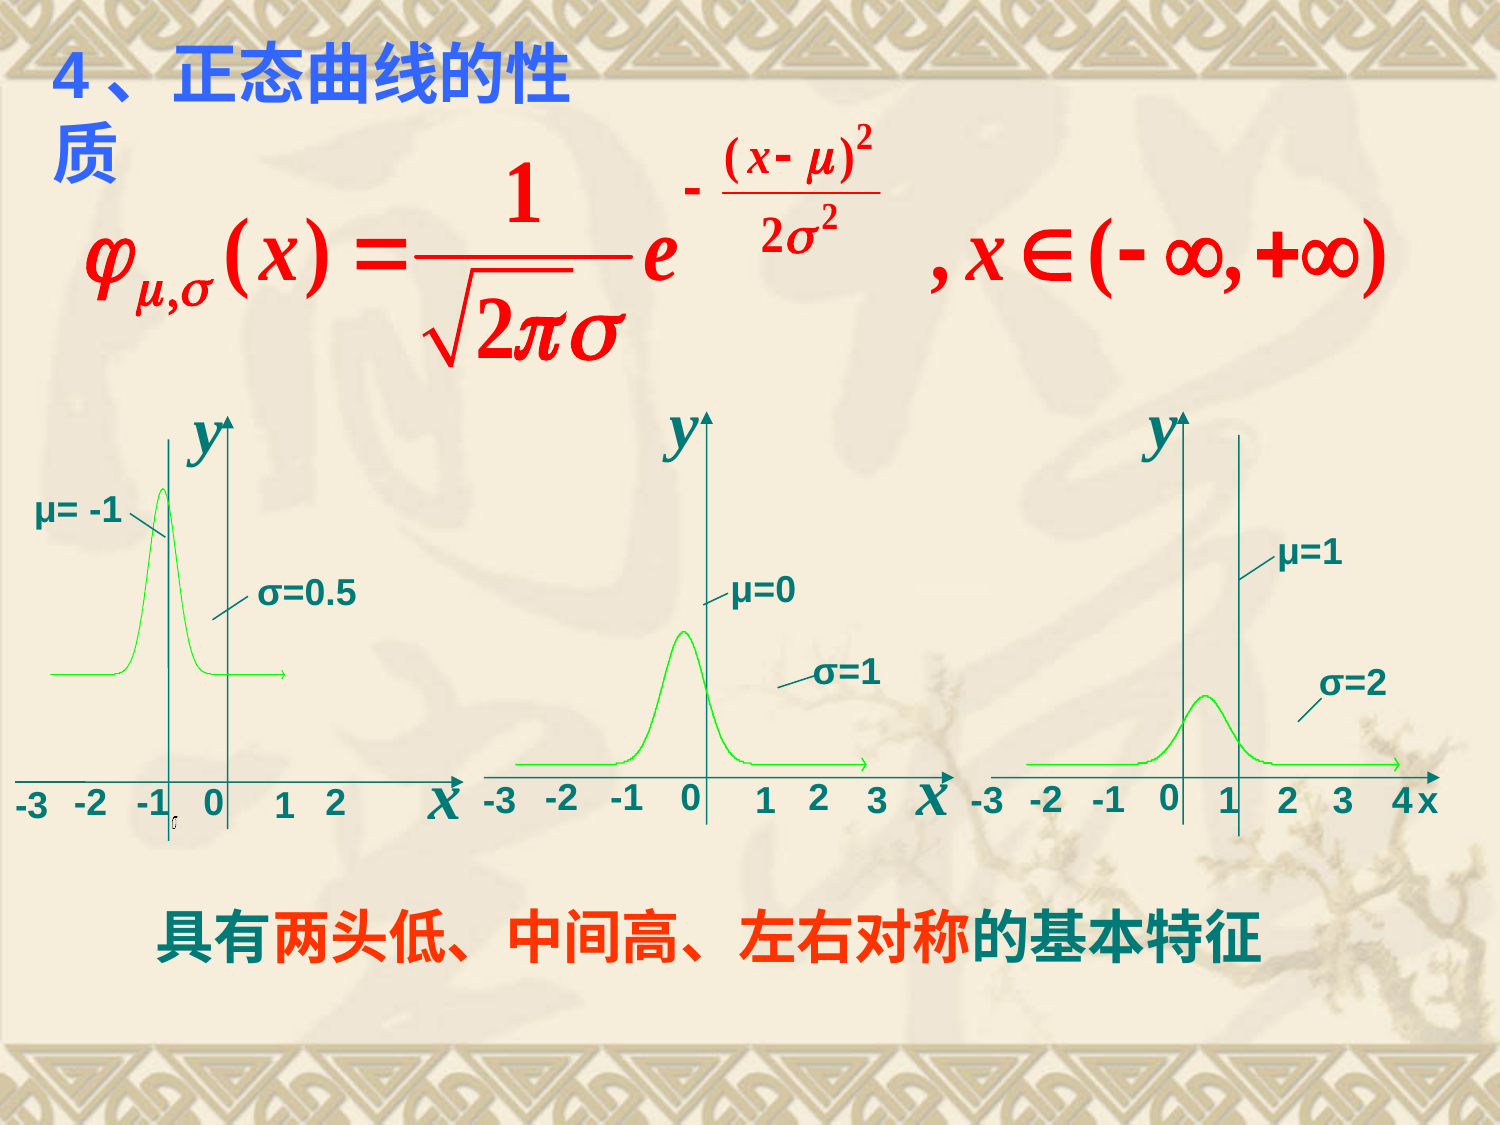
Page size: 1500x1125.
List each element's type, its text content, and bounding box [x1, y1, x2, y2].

picture [0, 0, 1500, 1125]
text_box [955, 374, 1454, 837]
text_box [467, 396, 950, 837]
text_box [0, 379, 477, 847]
text_box 4、正态曲线的性质 [37, 24, 650, 200]
text_box 具有两头低、中间高、左右对称的基本特征 [140, 893, 1278, 978]
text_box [74, 99, 1401, 387]
